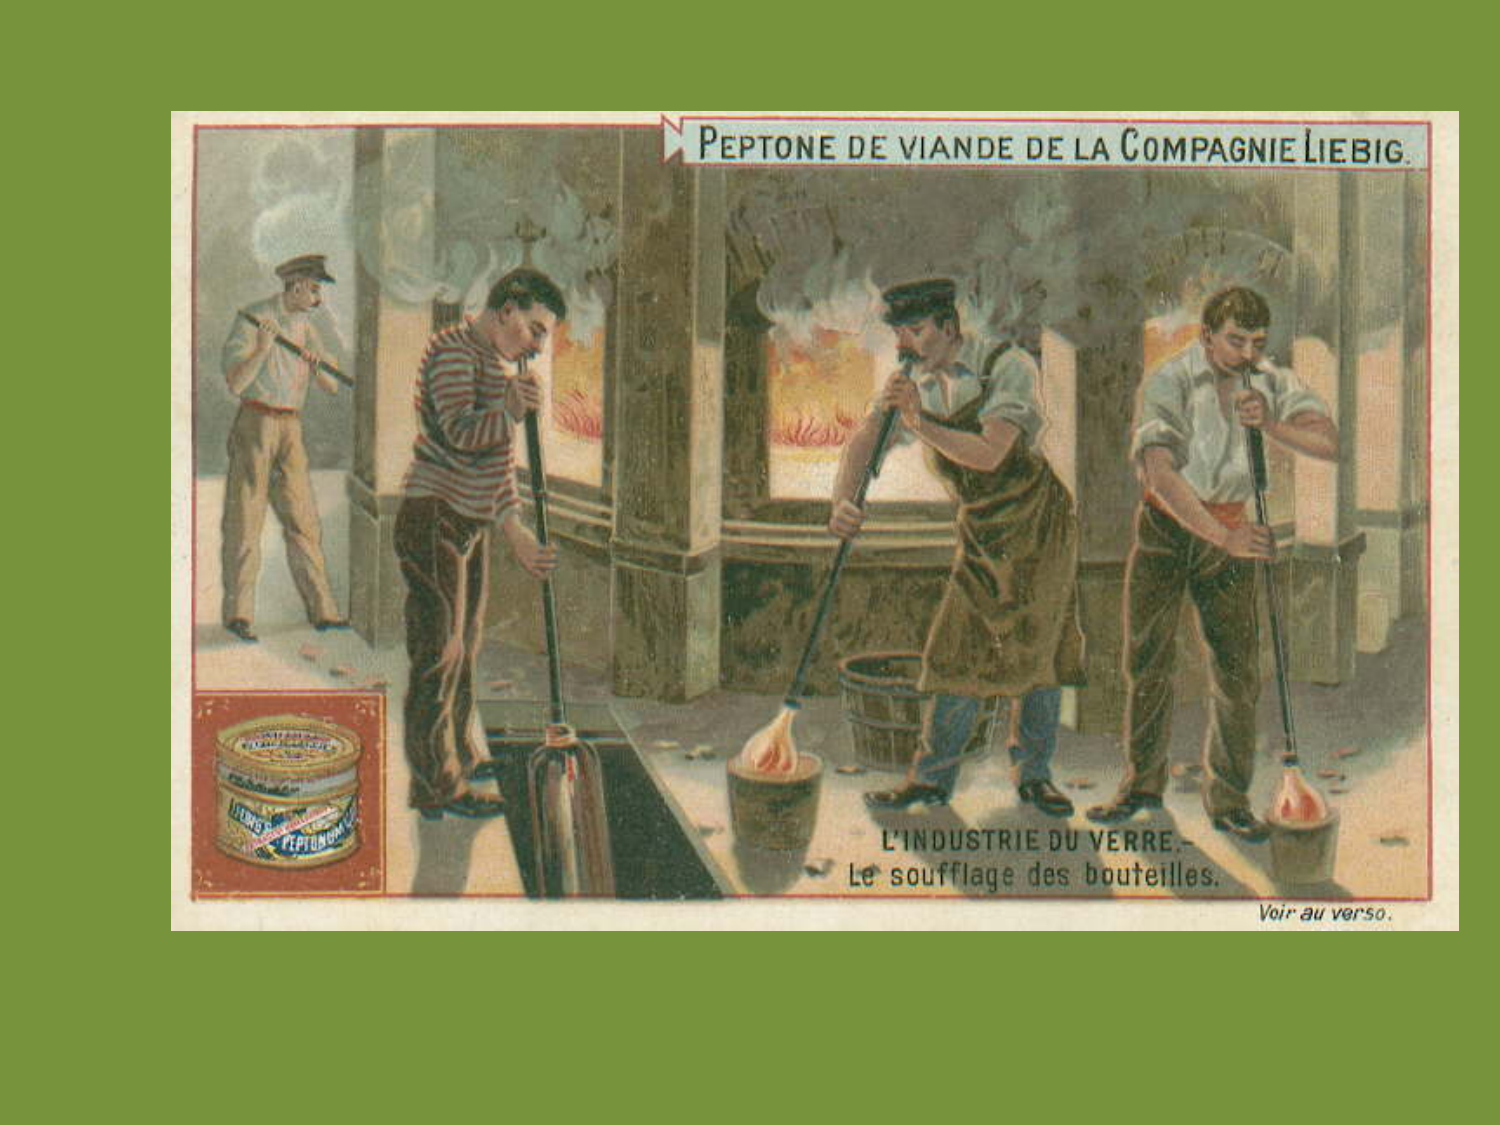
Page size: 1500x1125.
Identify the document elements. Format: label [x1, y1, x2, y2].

picture [170, 111, 1459, 931]
